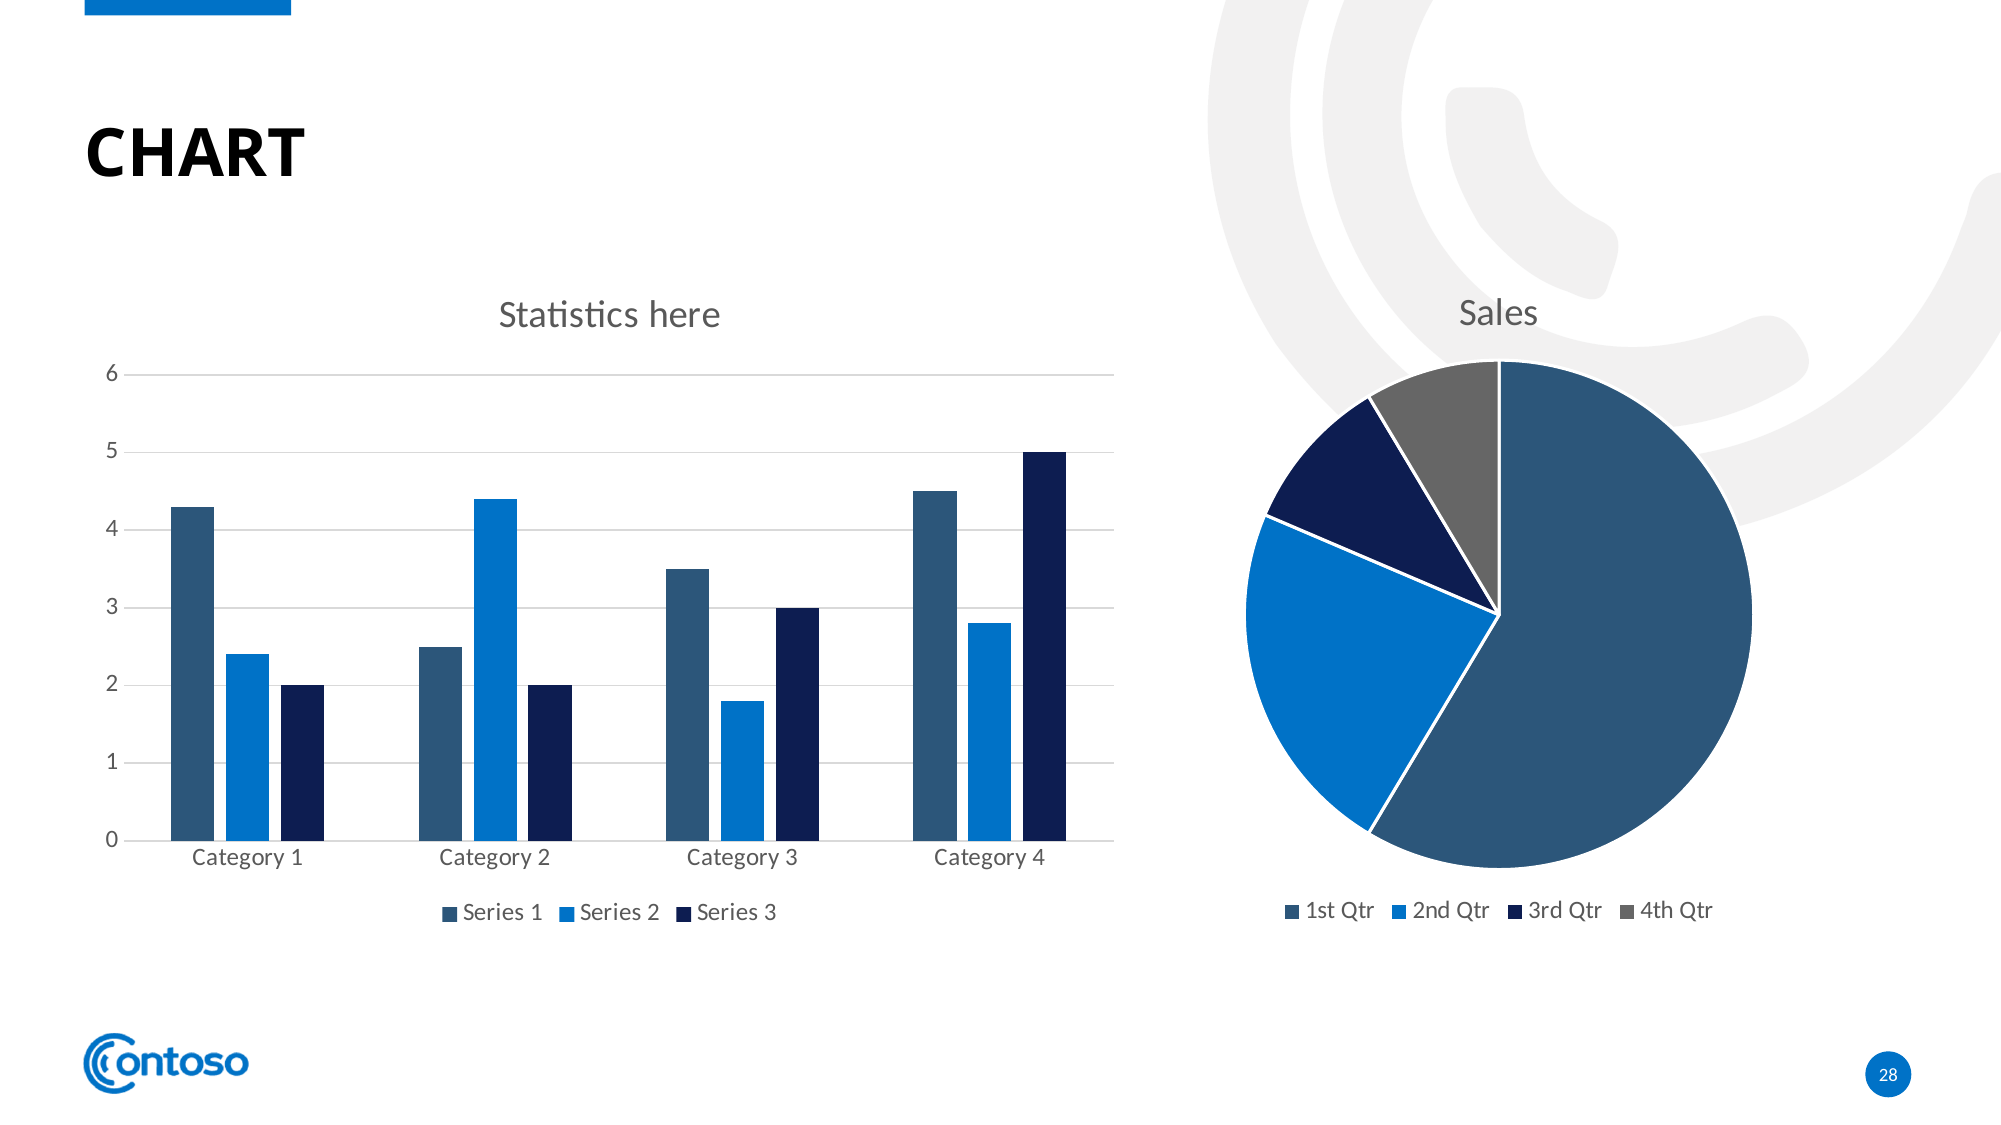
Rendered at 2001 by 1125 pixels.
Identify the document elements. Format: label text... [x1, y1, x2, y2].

slide_number 28 [1864, 1059, 1913, 1090]
title Chart [84, 40, 1914, 192]
chart [84, 262, 2000, 934]
picture [77, 1027, 254, 1095]
